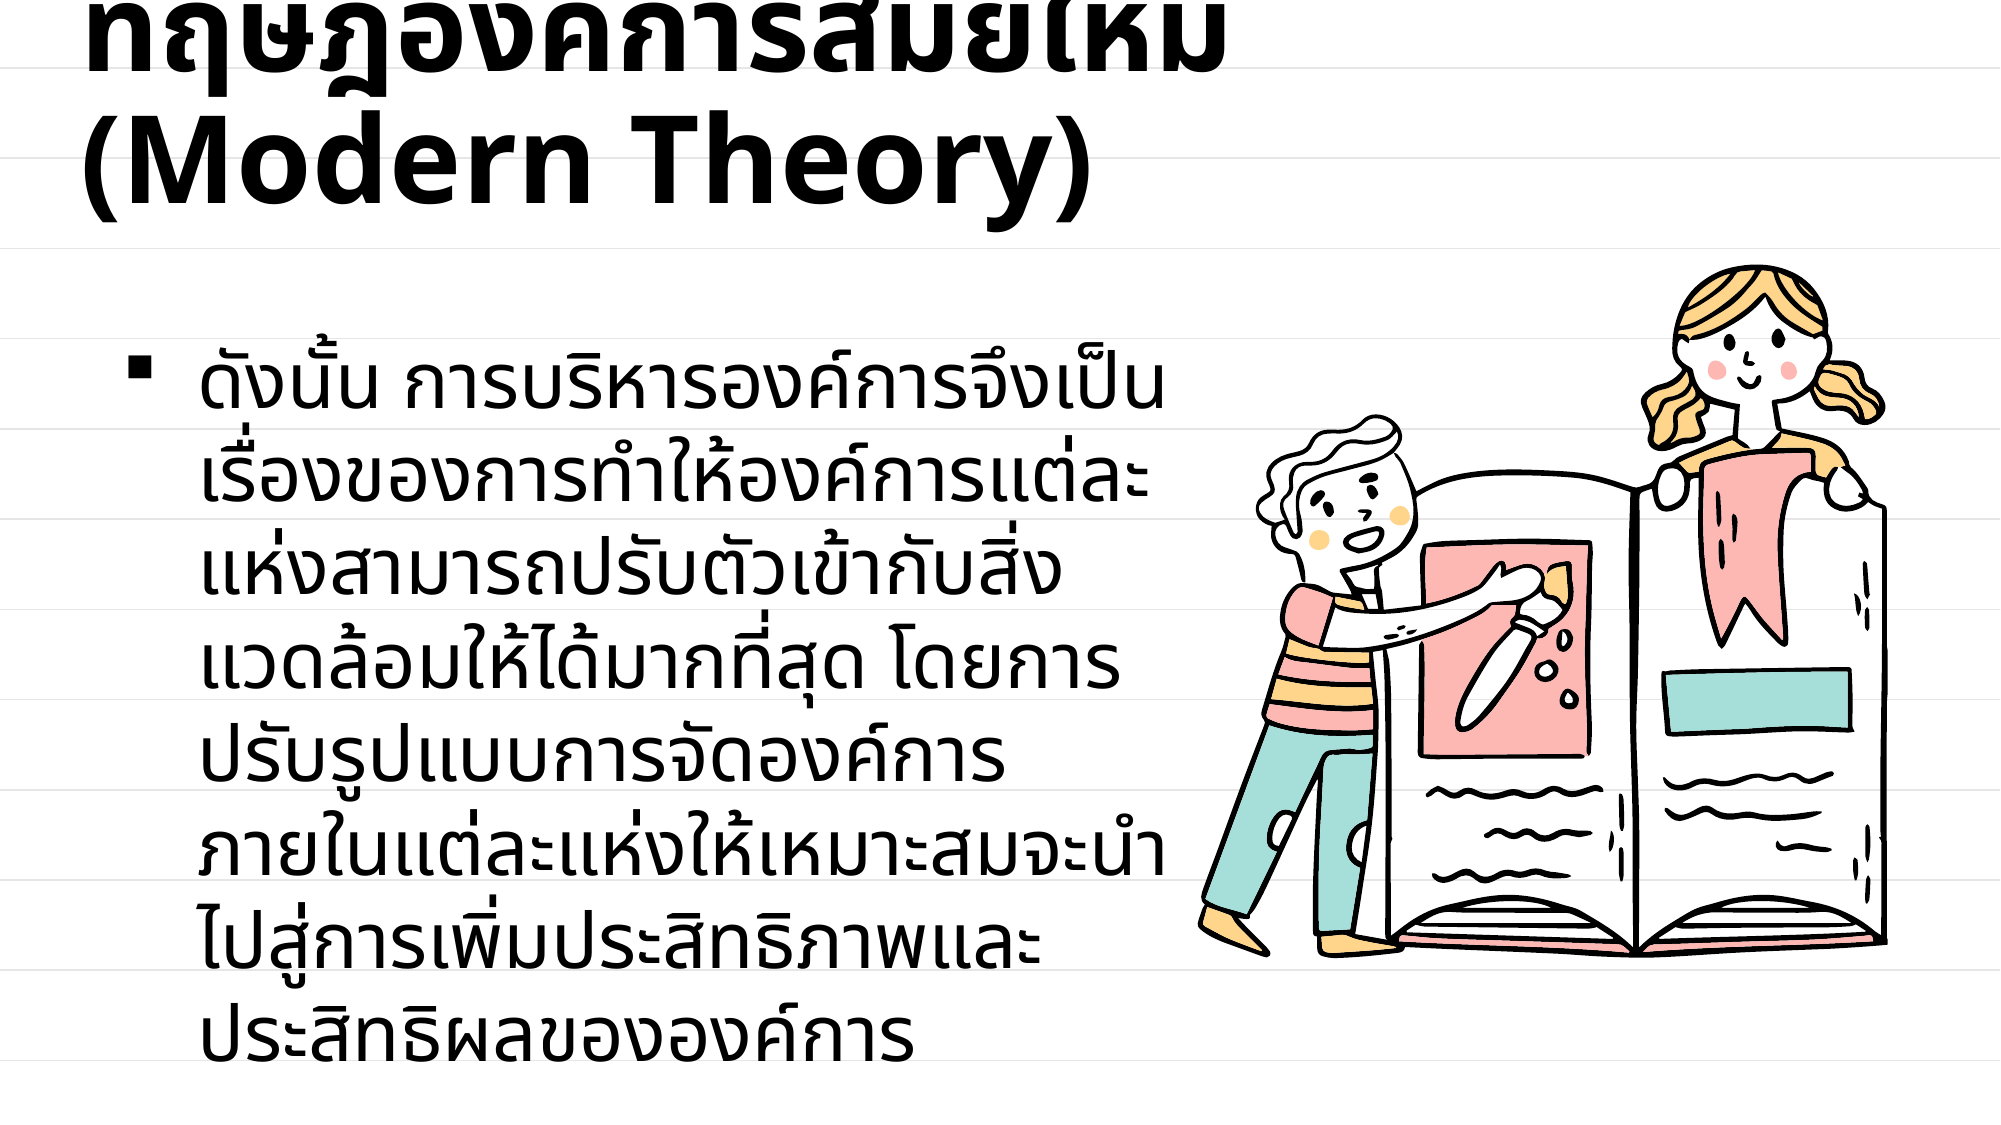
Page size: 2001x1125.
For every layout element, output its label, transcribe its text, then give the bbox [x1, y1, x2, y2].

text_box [1196, 264, 1888, 959]
title ทฤษฎีองค์การสมัยใหม่ (Modern Theory) [60, 90, 1824, 251]
subtitle ดังนั้น การบริหารองค์การจึงเป็นเรื่องของการทำให้องค์การแต่ละแห่งสามารถปรับตัวเข้ากับสิ่งแวดล้อมให้ได้มากที่สุด โดยการปรับรูปแบบการจัดองค์การภายในแต่ละแห่งให้เหมาะสมจะนำไปสู่การเพิ่มประสิทธิภาพและประสิทธิผลขององค์การ [102, 310, 1196, 943]
